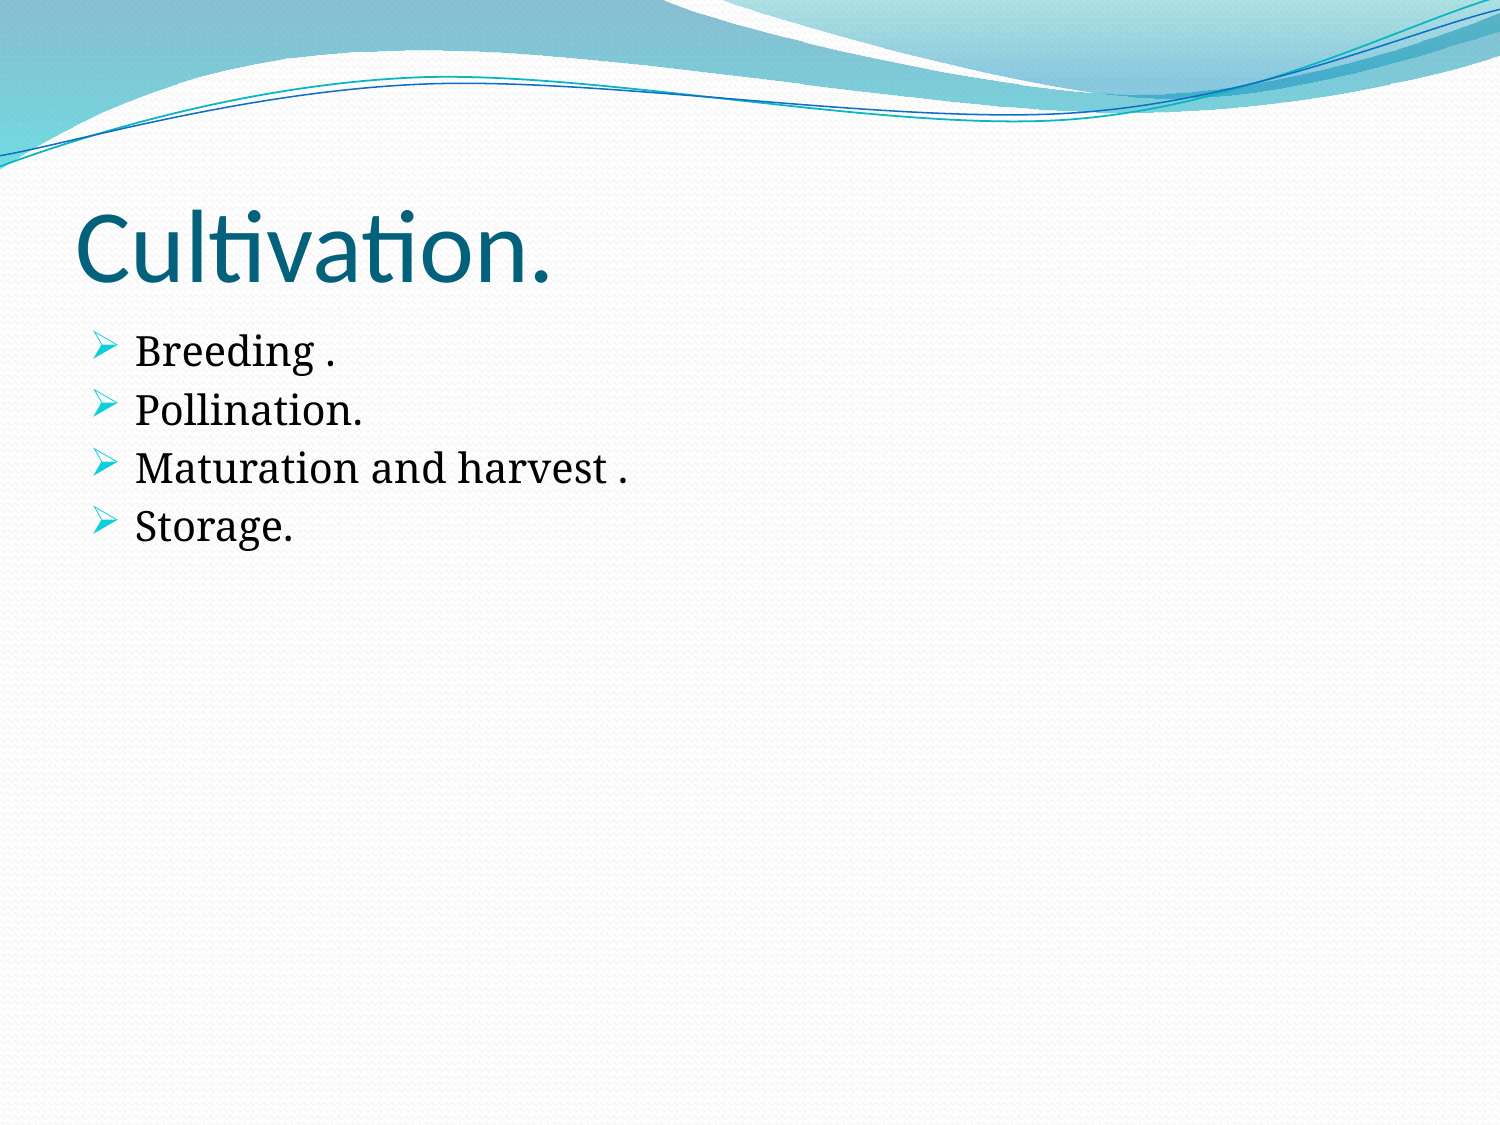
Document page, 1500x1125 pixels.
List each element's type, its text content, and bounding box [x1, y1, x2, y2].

list Breeding . Pollination. Maturation and harvest . Storage. [75, 317, 1425, 1038]
title Cultivation. [75, 115, 1425, 303]
